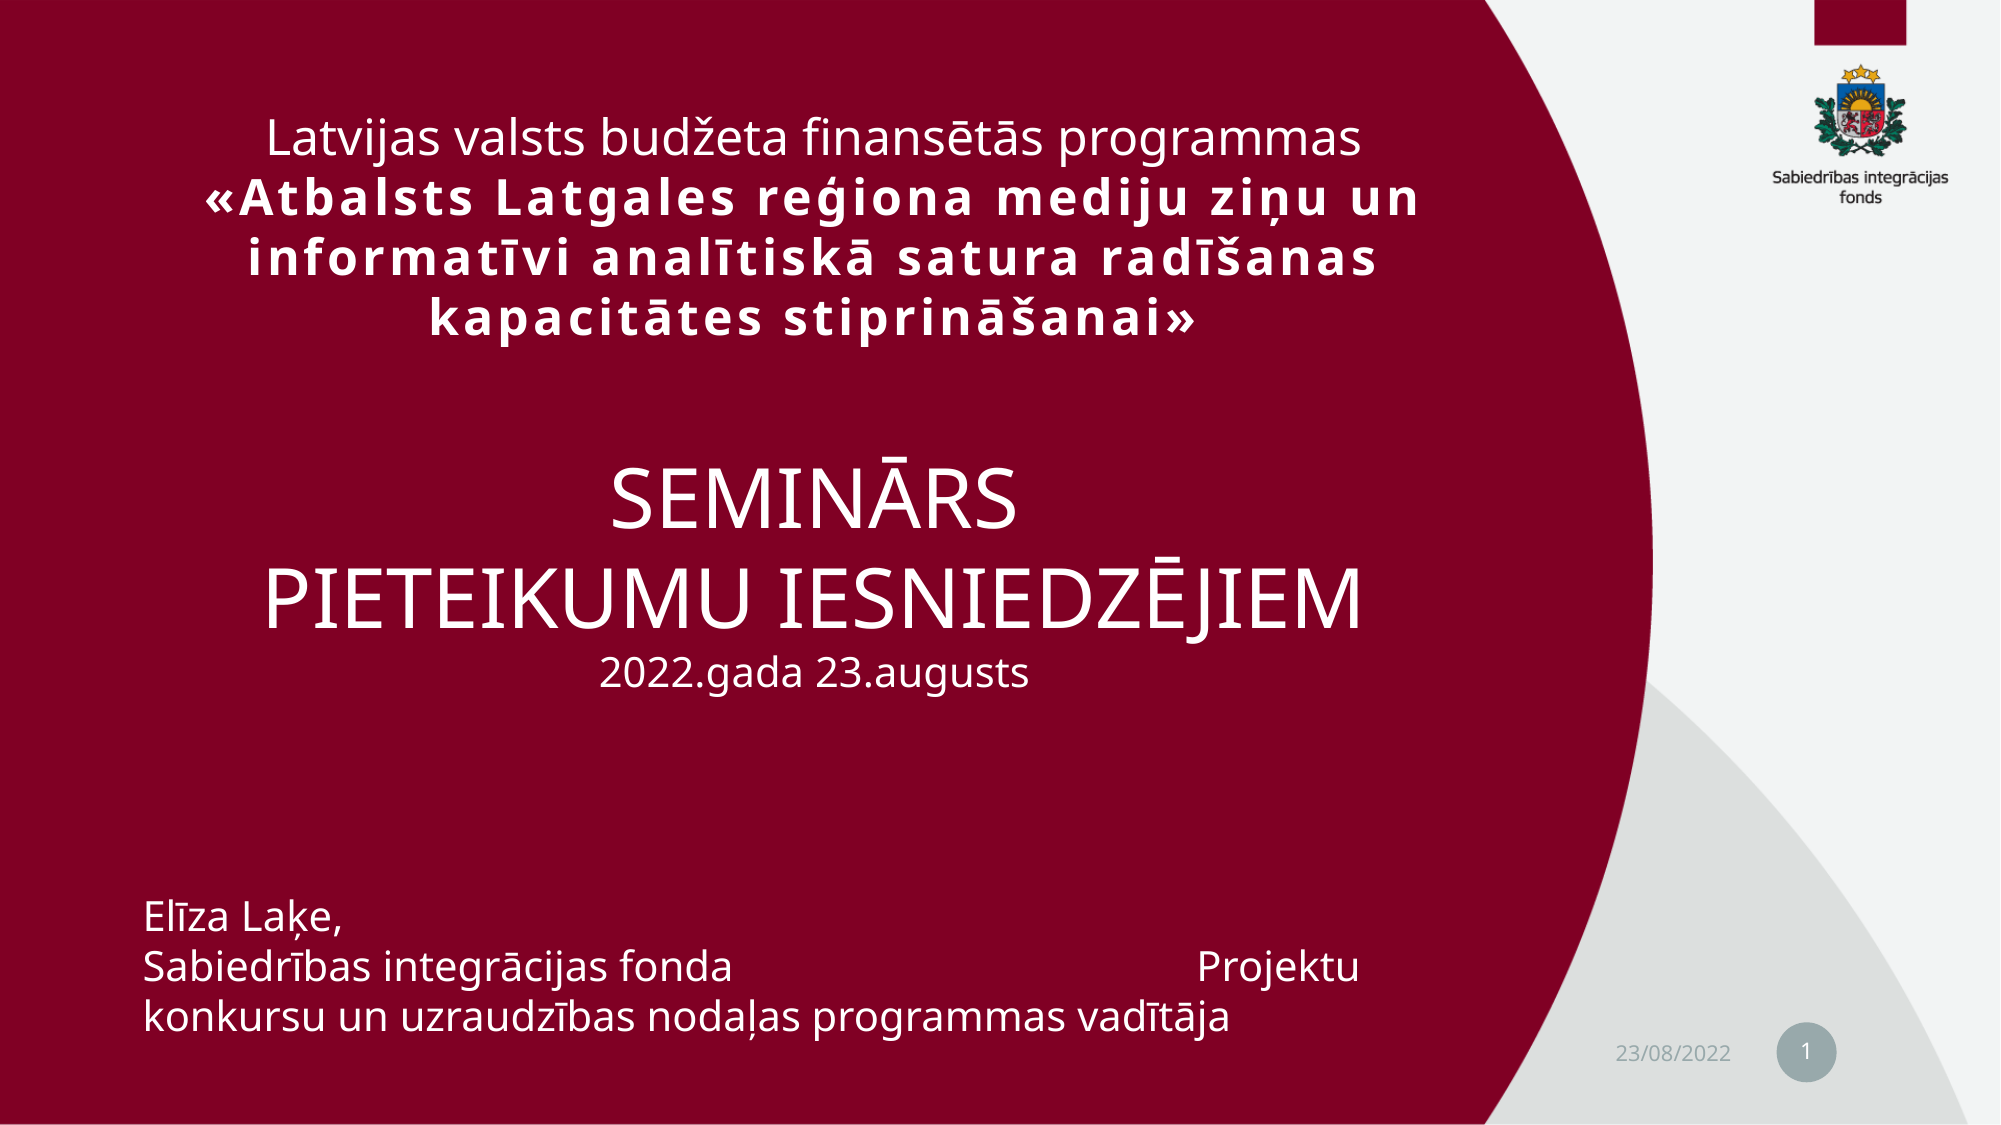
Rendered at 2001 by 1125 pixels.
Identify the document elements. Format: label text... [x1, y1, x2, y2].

slide_number 1 [1776, 1022, 1837, 1083]
picture [0, 0, 2001, 1125]
subtitle Elīza Laķe, Sabiedrības integrācijas fonda Projektu konkursu un uzraudzības nodaļas programmas vadītāja [127, 811, 1474, 1053]
title Latvijas valsts budžeta finansētās programmas «Atbalsts Latgales reģiona mediju ziņu un informatīvi analītiskā satura radīšanas kapacitātes stiprināšanai» SEMINĀRS PIETEIKUMU IESNIEDZĒJIEM 2022.gada 23.augusts [125, 236, 1504, 565]
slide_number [1294, 1025, 1747, 1079]
